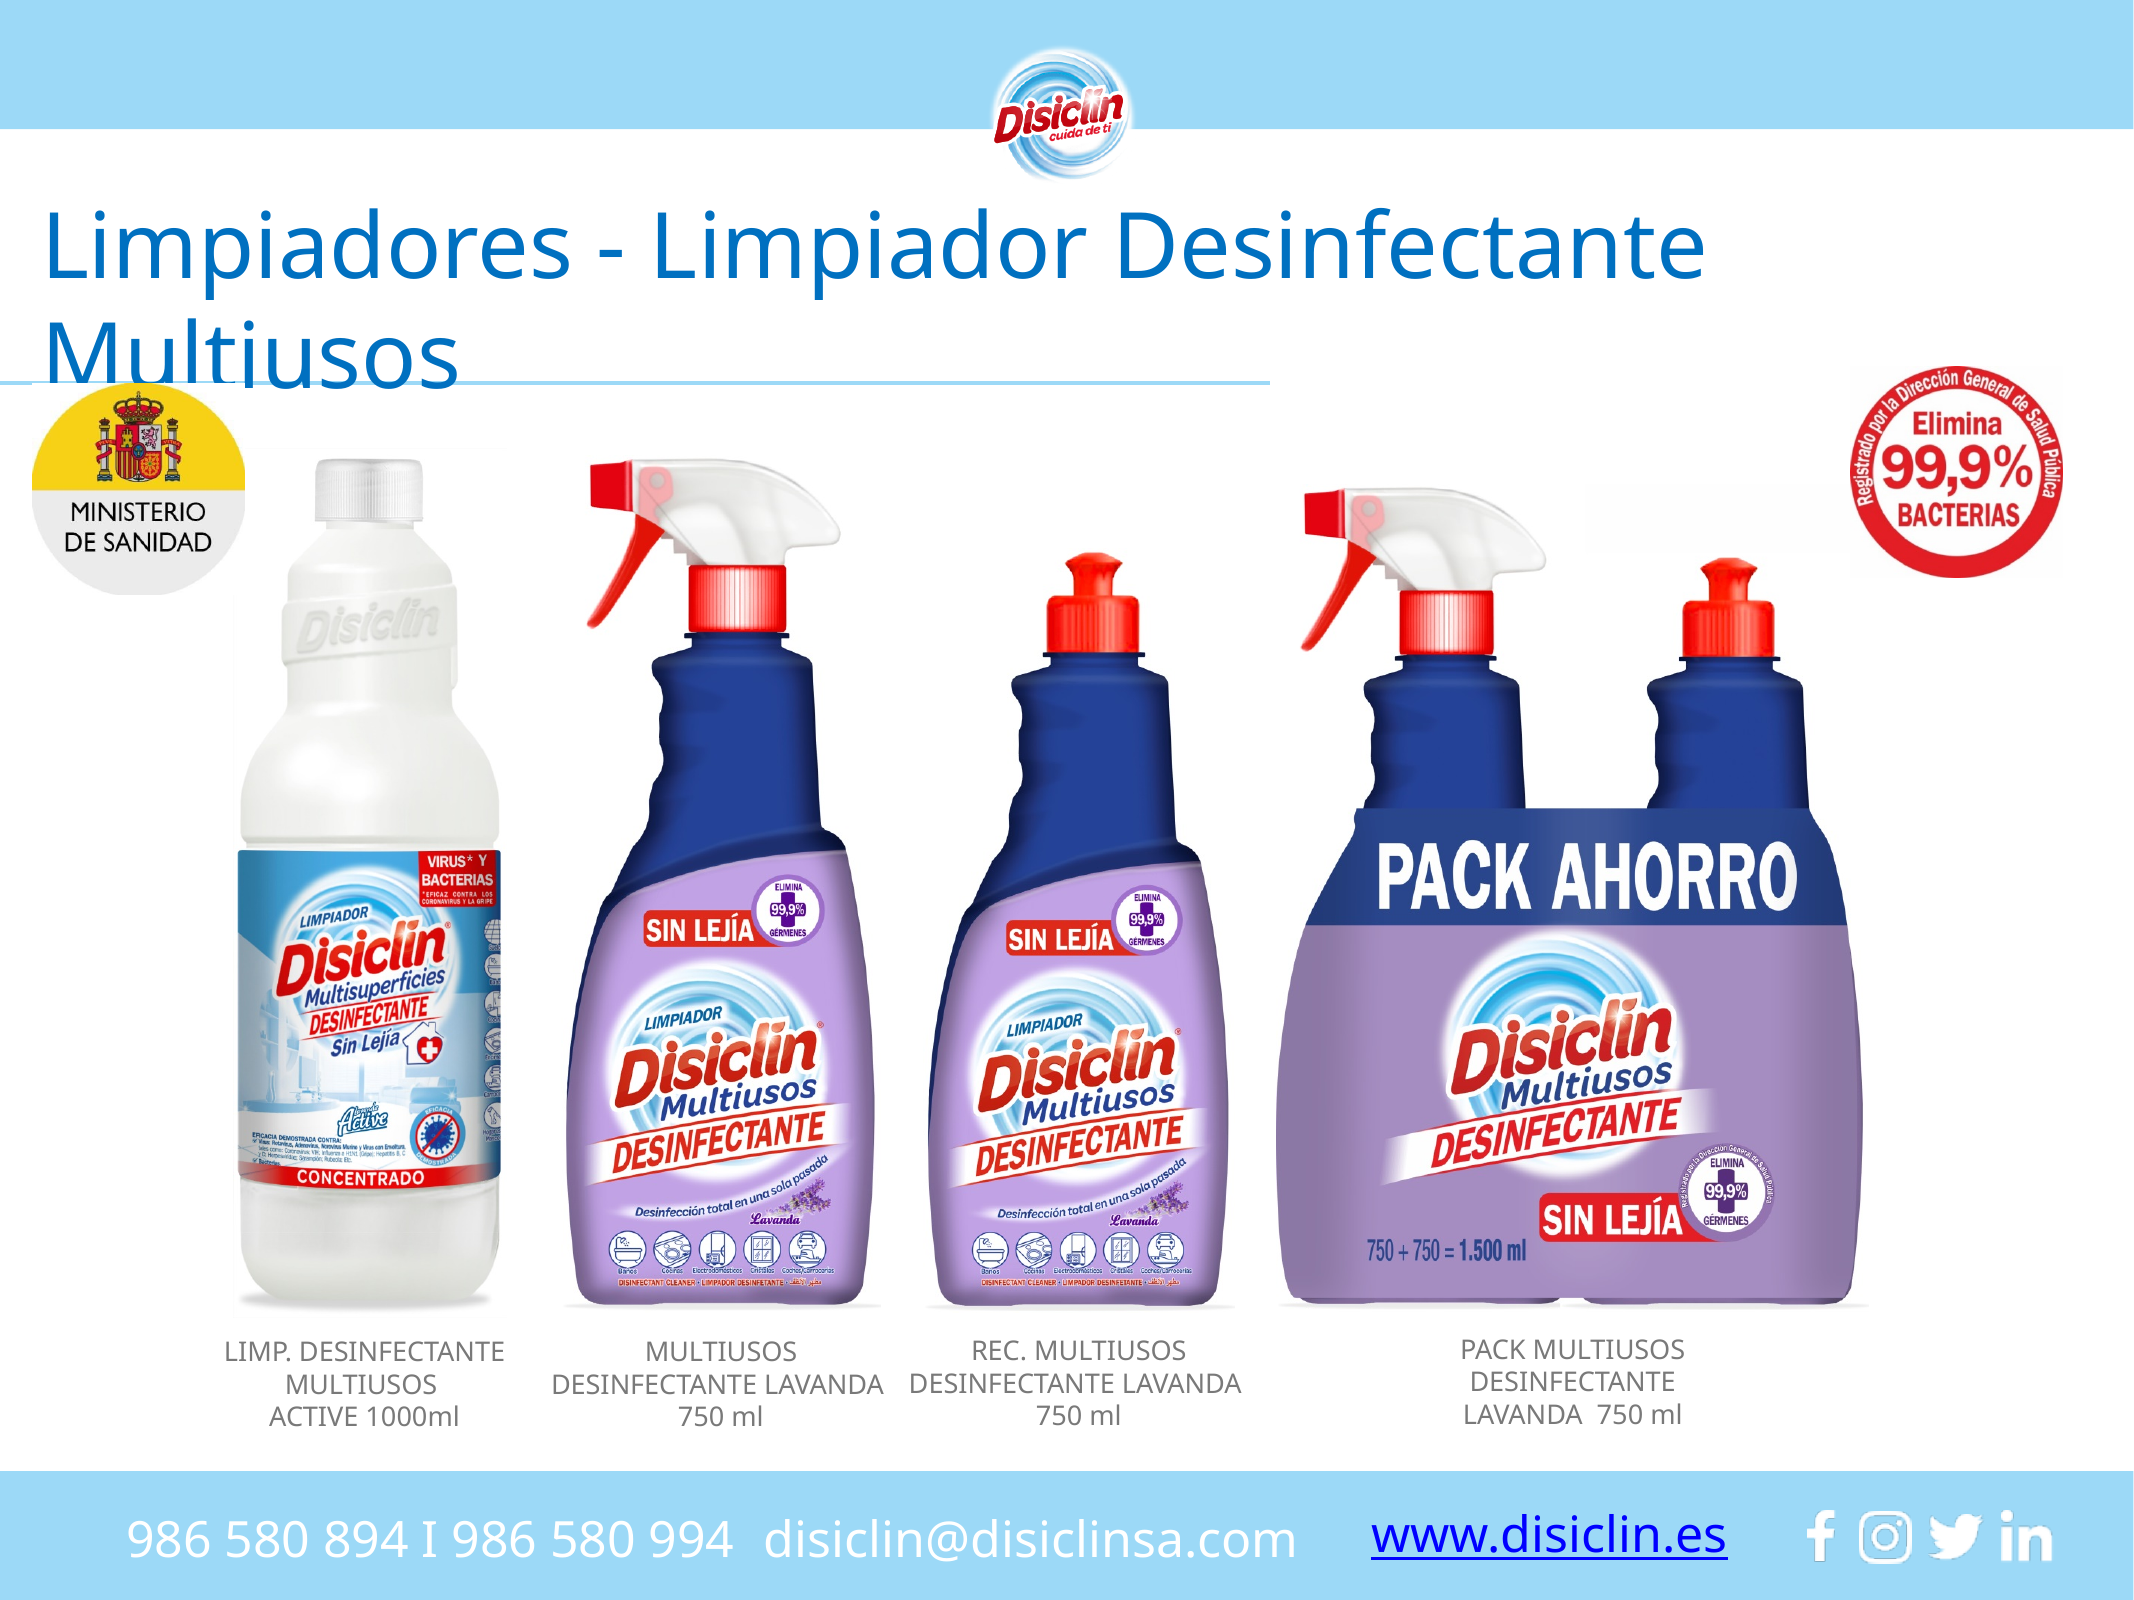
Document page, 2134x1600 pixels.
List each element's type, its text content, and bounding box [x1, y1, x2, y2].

picture [1928, 1514, 1985, 1561]
text_box MULTIUSOS DESINFECTANTE LAVANDA 750 ml [540, 1327, 902, 1440]
text_box REC. MULTIUSOS DESINFECTANTE LAVANDA 750 ml [898, 1326, 1259, 1439]
picture [2001, 1510, 2054, 1563]
picture [1807, 1510, 1836, 1563]
text_box LIMP. DESINFECTANTE MULTIUSOS ACTIVE 1000ml [153, 1327, 540, 1440]
title Limpiadores - Limpiador Desinfectante Multiusos [32, 164, 2063, 430]
picture [986, 42, 1147, 164]
picture [1859, 1511, 1912, 1564]
picture [32, 382, 507, 1318]
picture [1276, 365, 2063, 1313]
picture [560, 455, 881, 1313]
text_box PACK MULTIUSOS DESINFECTANTE LAVANDA 750 ml [1433, 1324, 1712, 1438]
picture [923, 548, 1235, 1313]
